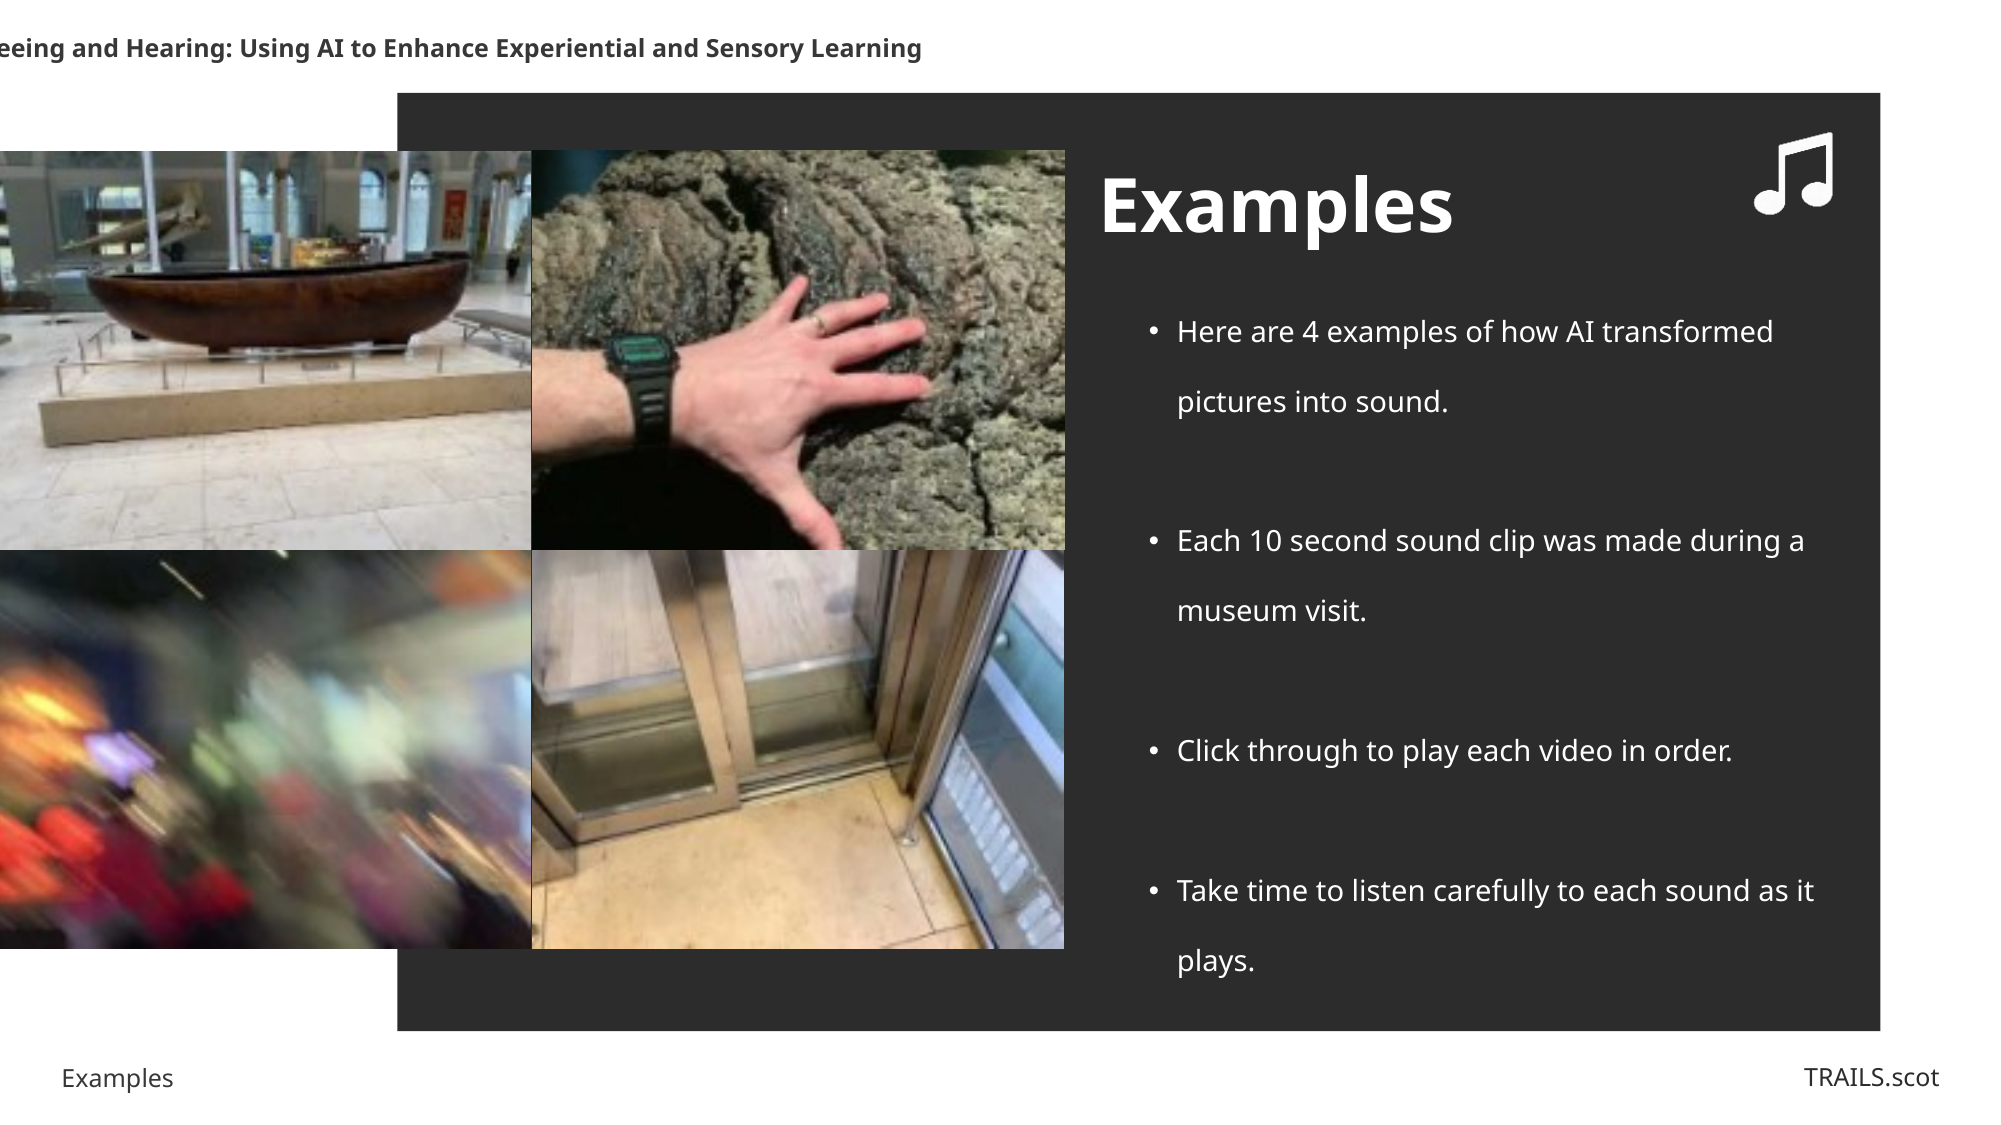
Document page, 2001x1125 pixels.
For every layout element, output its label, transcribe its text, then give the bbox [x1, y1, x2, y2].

text_box Here are 4 examples of how AI transformed pictures into sound. Each 10 second sound clip was made during a museum visit. Click through to play each video in order. Take time to listen carefully to each sound as it plays. [1134, 270, 1843, 1038]
picture [1730, 107, 1862, 239]
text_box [0, 150, 531, 550]
text_box Examples [1083, 150, 1893, 256]
text_box Examples [46, 1054, 189, 1100]
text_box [531, 149, 1066, 551]
text_box TRAILS.scot [1585, 1053, 1955, 1099]
text_box Seeing and Hearing: Using AI to Enhance Experiential and Sensory Learning [0, 24, 939, 70]
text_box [0, 550, 531, 950]
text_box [531, 550, 1065, 950]
